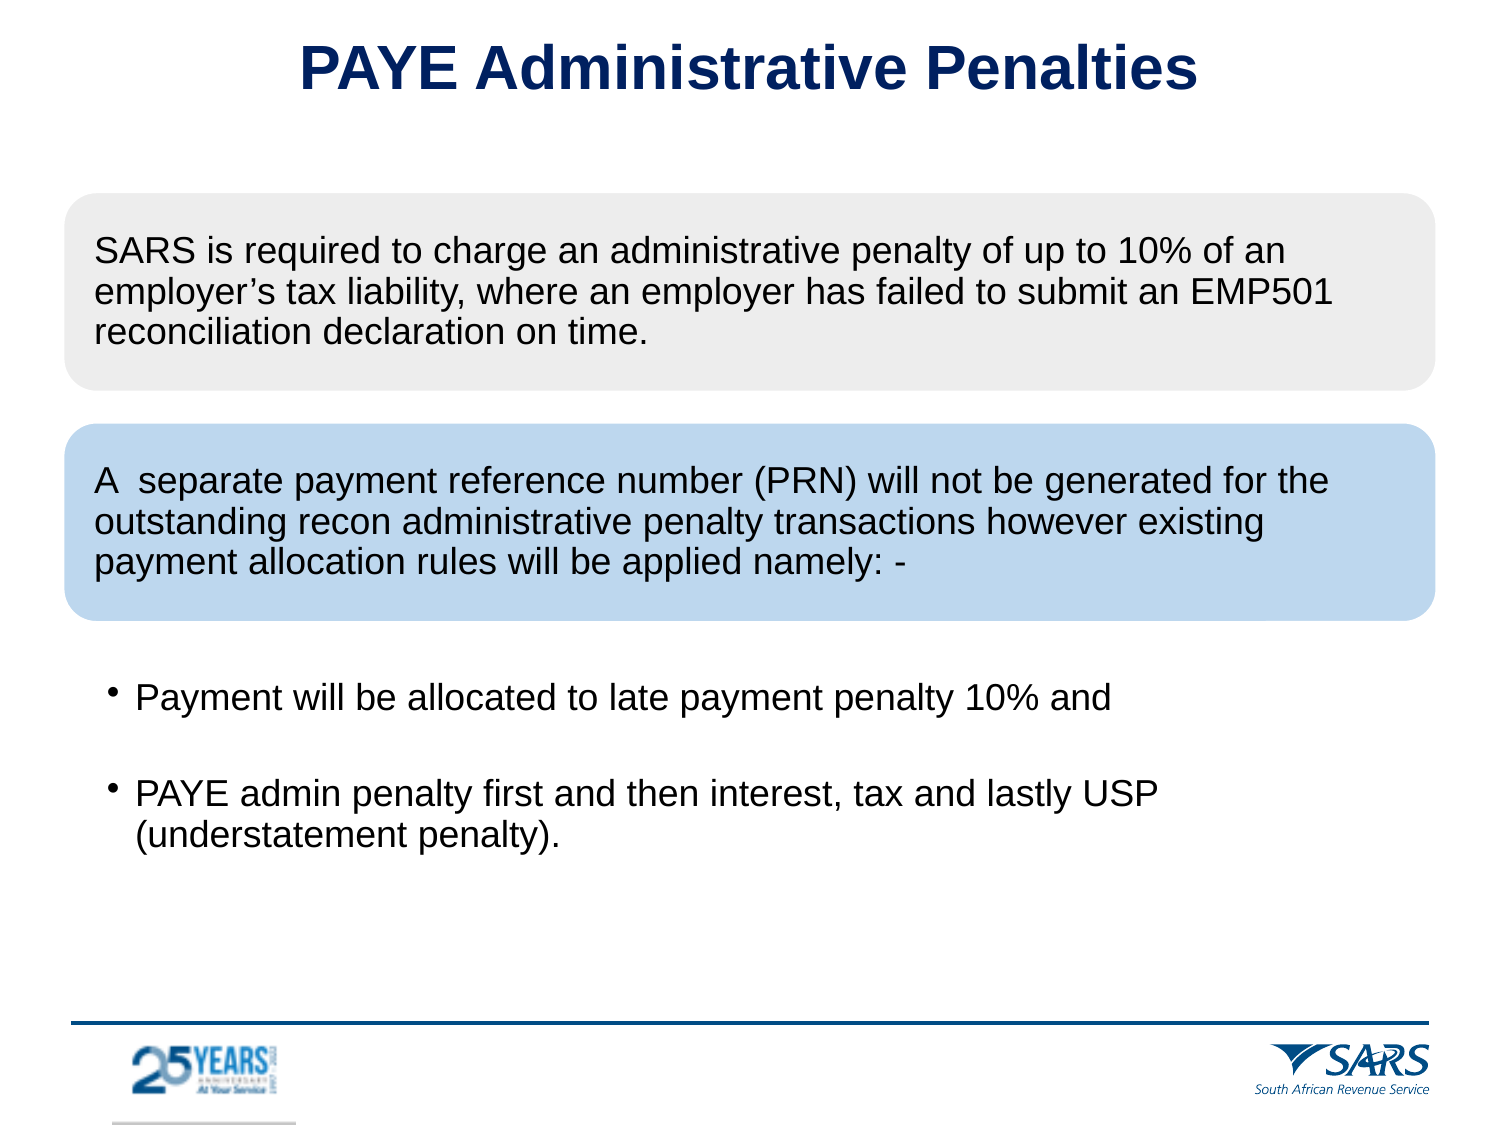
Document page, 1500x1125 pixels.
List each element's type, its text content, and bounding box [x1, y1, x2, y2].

title PAYE Administrative Penalties [75, 28, 1425, 118]
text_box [63, 140, 1437, 906]
picture [112, 1028, 296, 1125]
